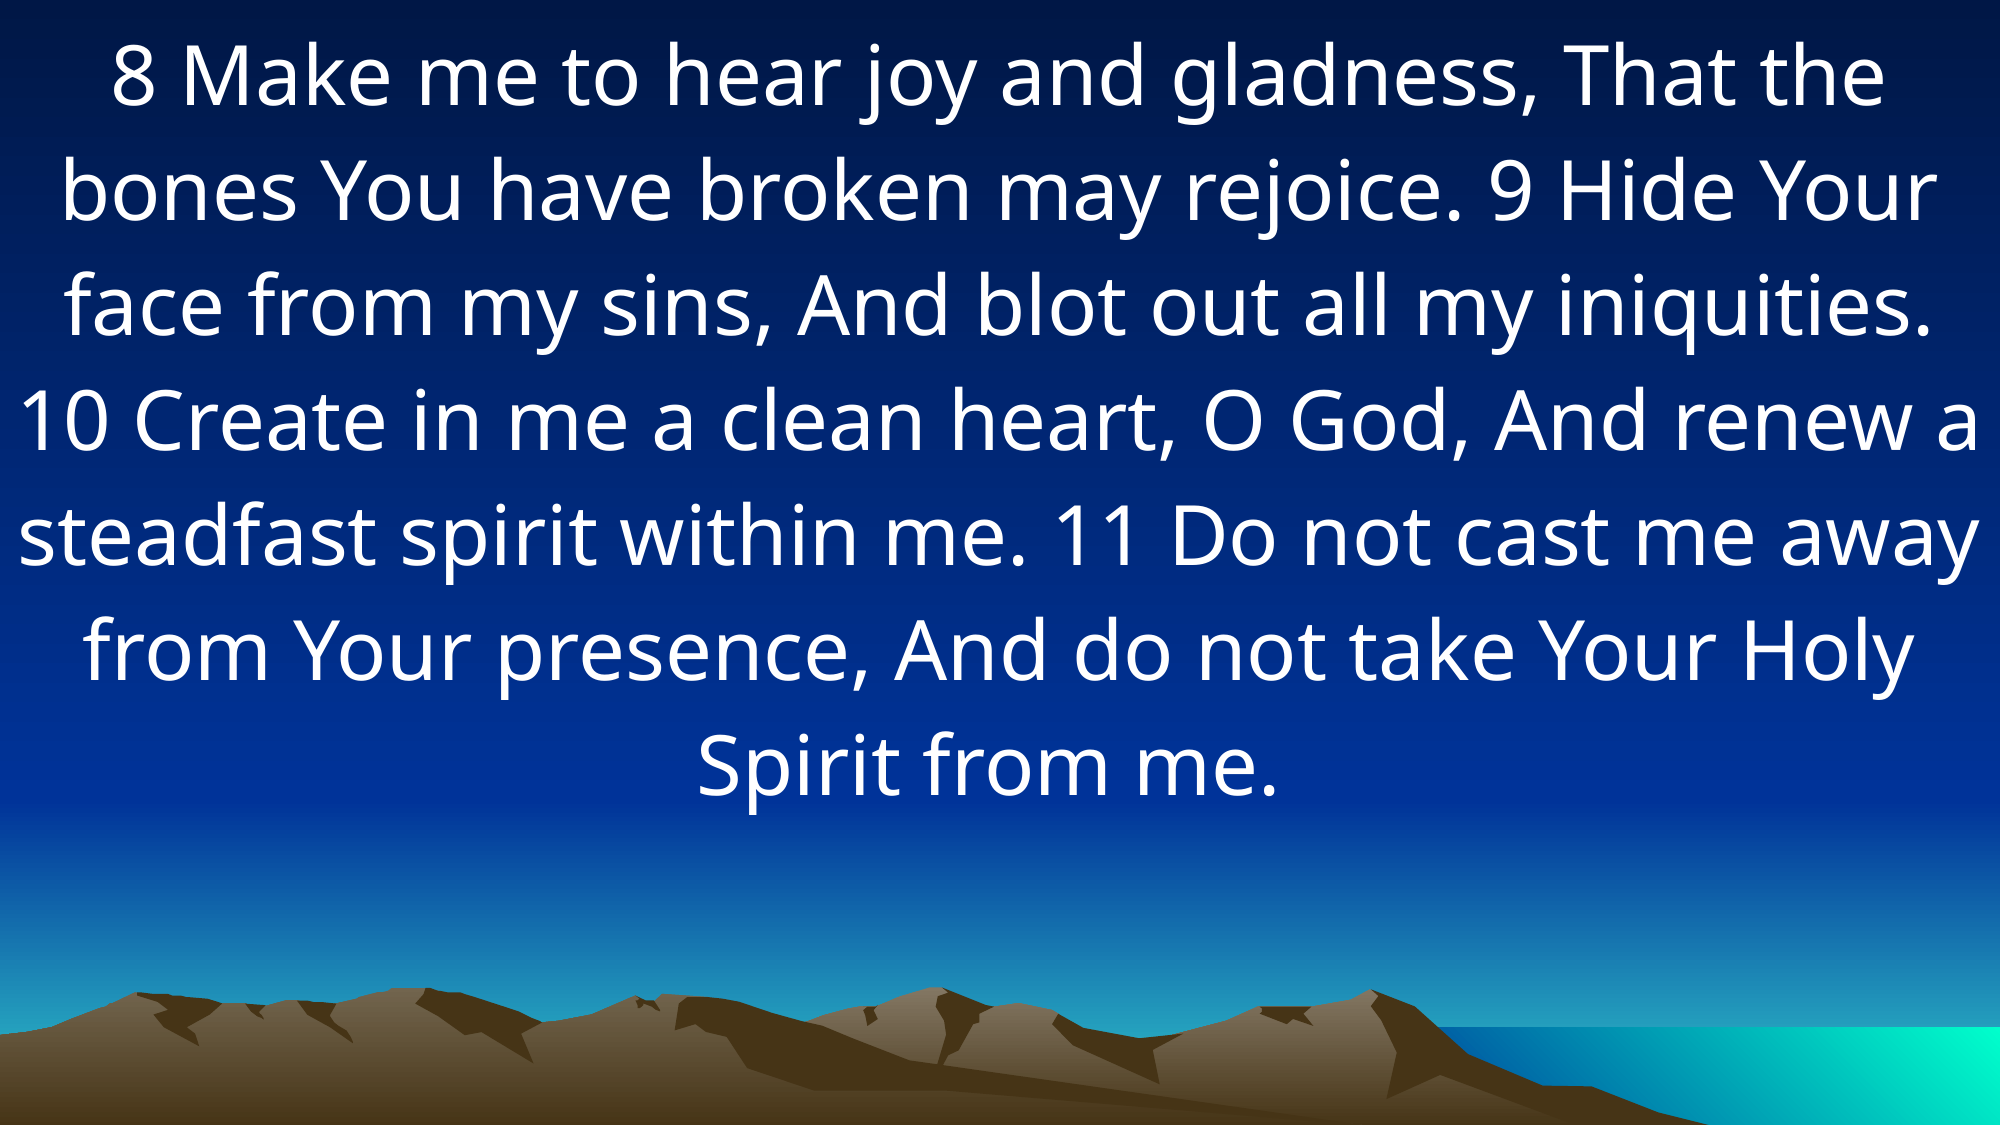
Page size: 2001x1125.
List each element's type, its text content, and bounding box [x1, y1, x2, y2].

text_box 8 Make me to hear joy and gladness, That the bones You have broken may rejoice. 9 Hide Your face from my sins, And blot out all my iniquities. 10 Create in me a clean heart, O God, And renew a steadfast spirit within me. 11 Do not cast me away from Your presence, And do not take Your Holy Spirit from me. [0, 0, 2000, 900]
